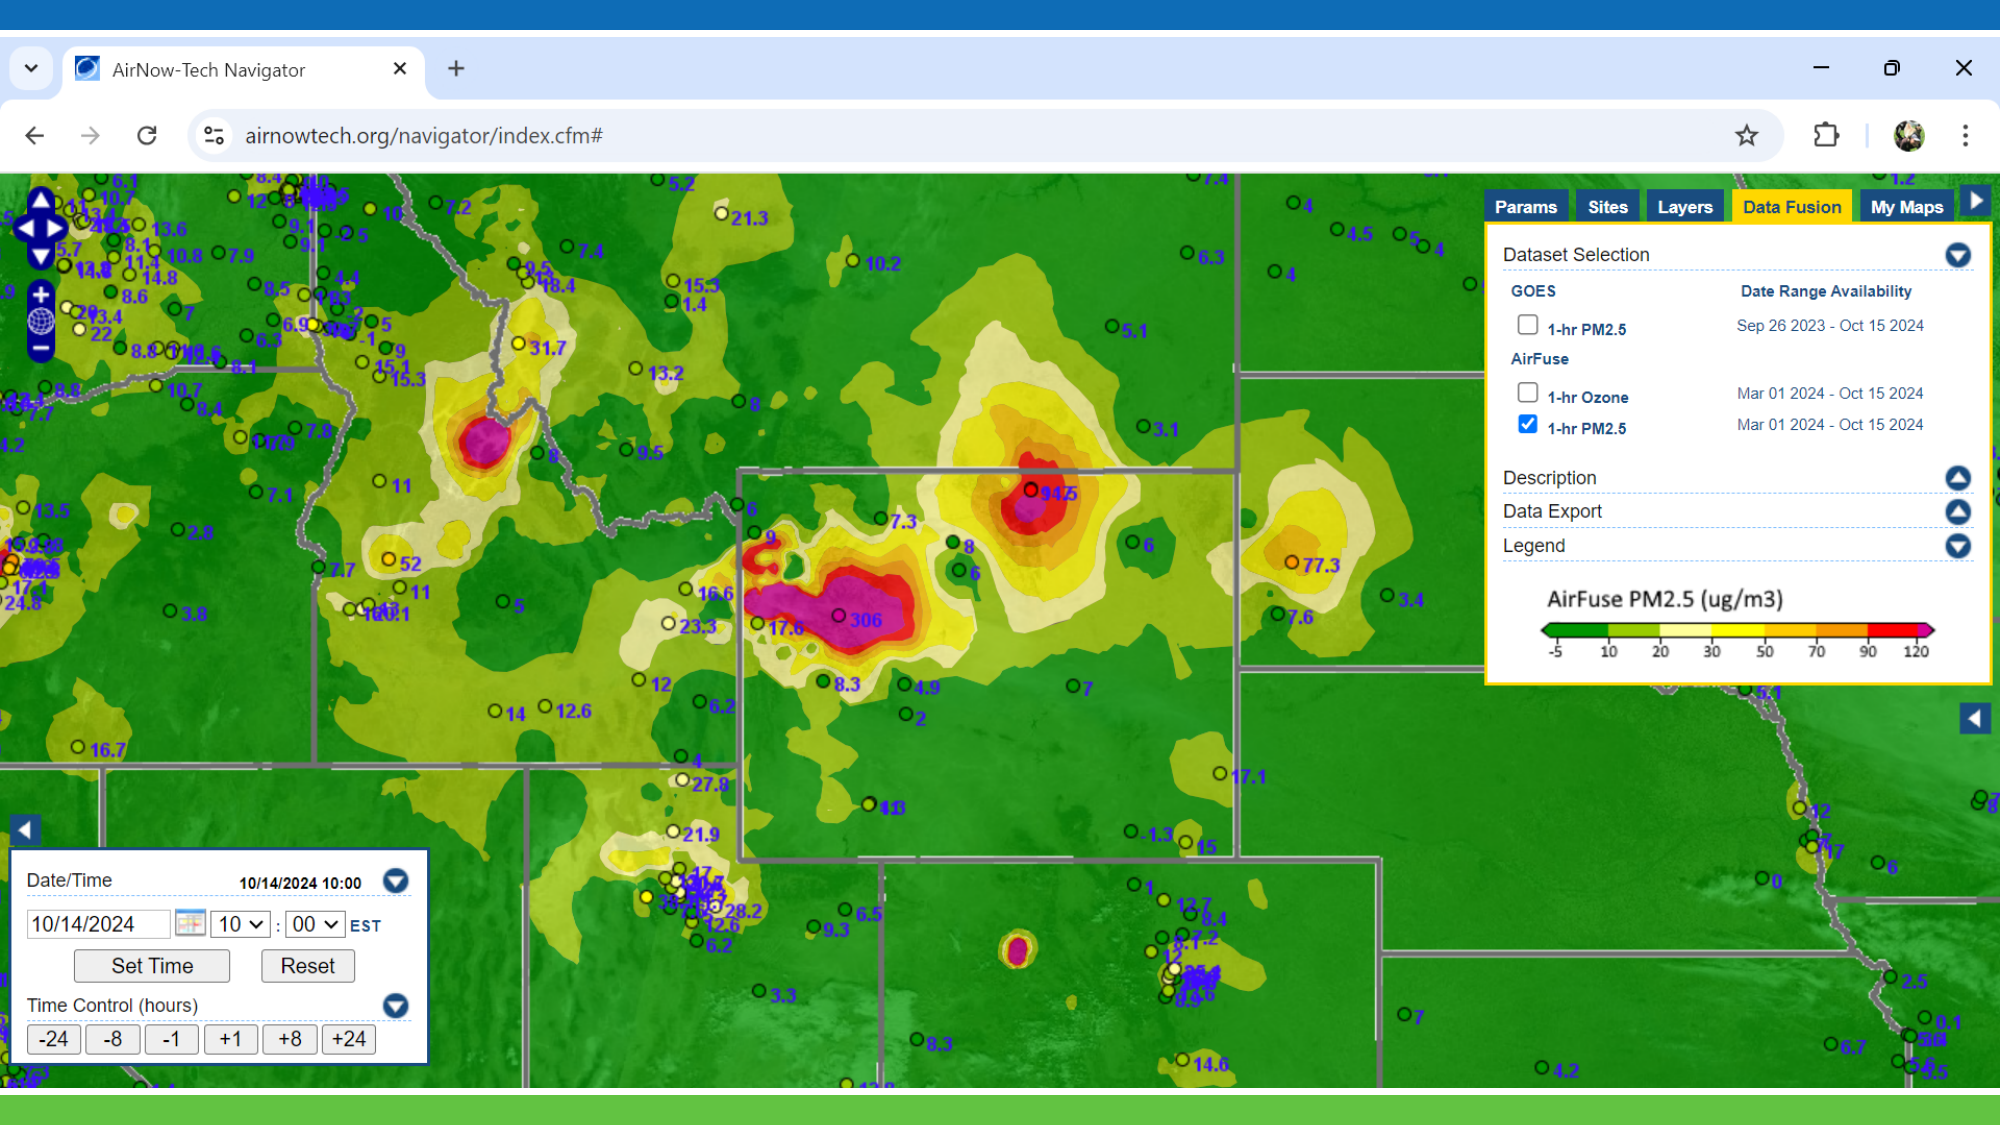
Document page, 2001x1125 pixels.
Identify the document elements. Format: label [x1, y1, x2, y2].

picture [0, 37, 2000, 1088]
text_box [0, 0, 2000, 30]
text_box [0, 1095, 2000, 1125]
